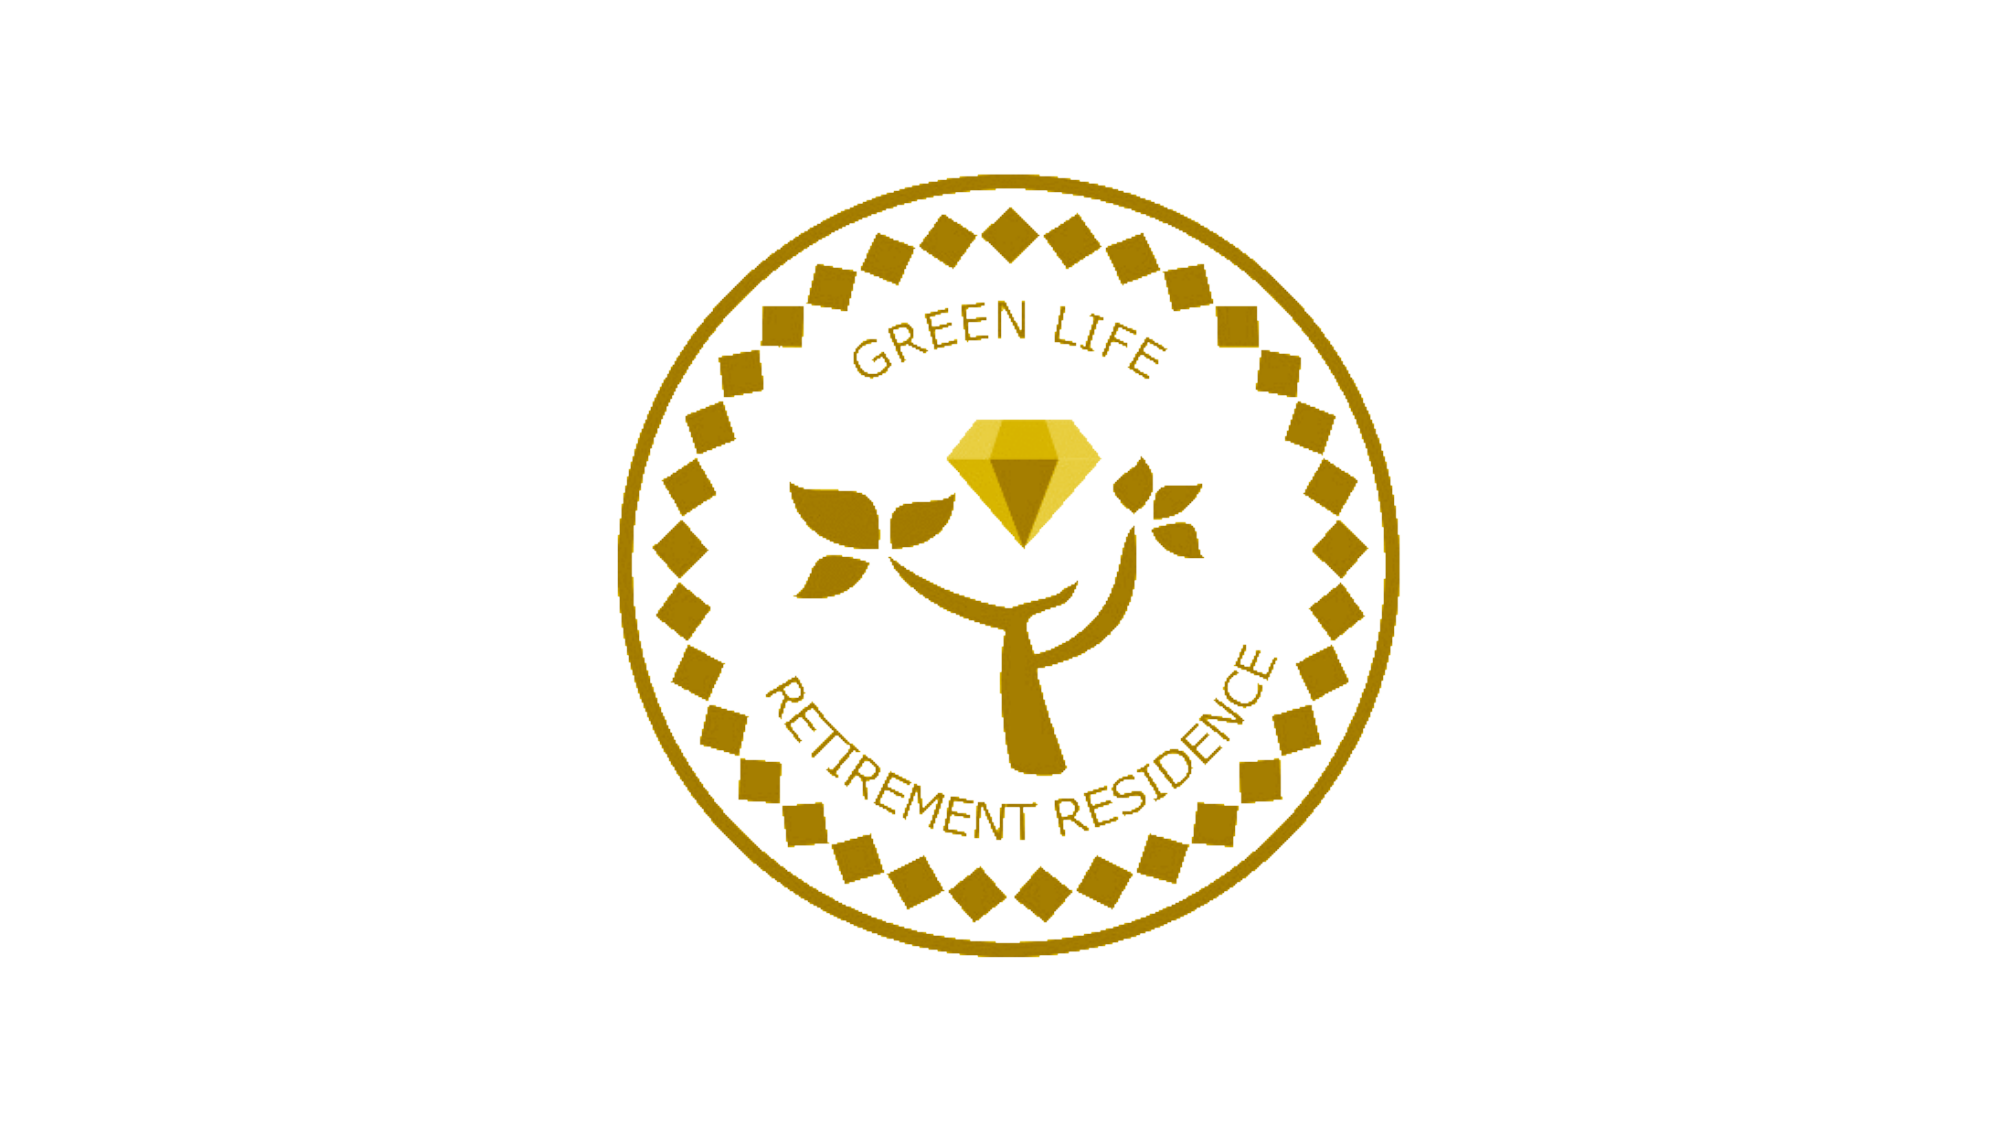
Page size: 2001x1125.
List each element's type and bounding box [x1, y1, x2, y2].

picture [543, 105, 1457, 1020]
